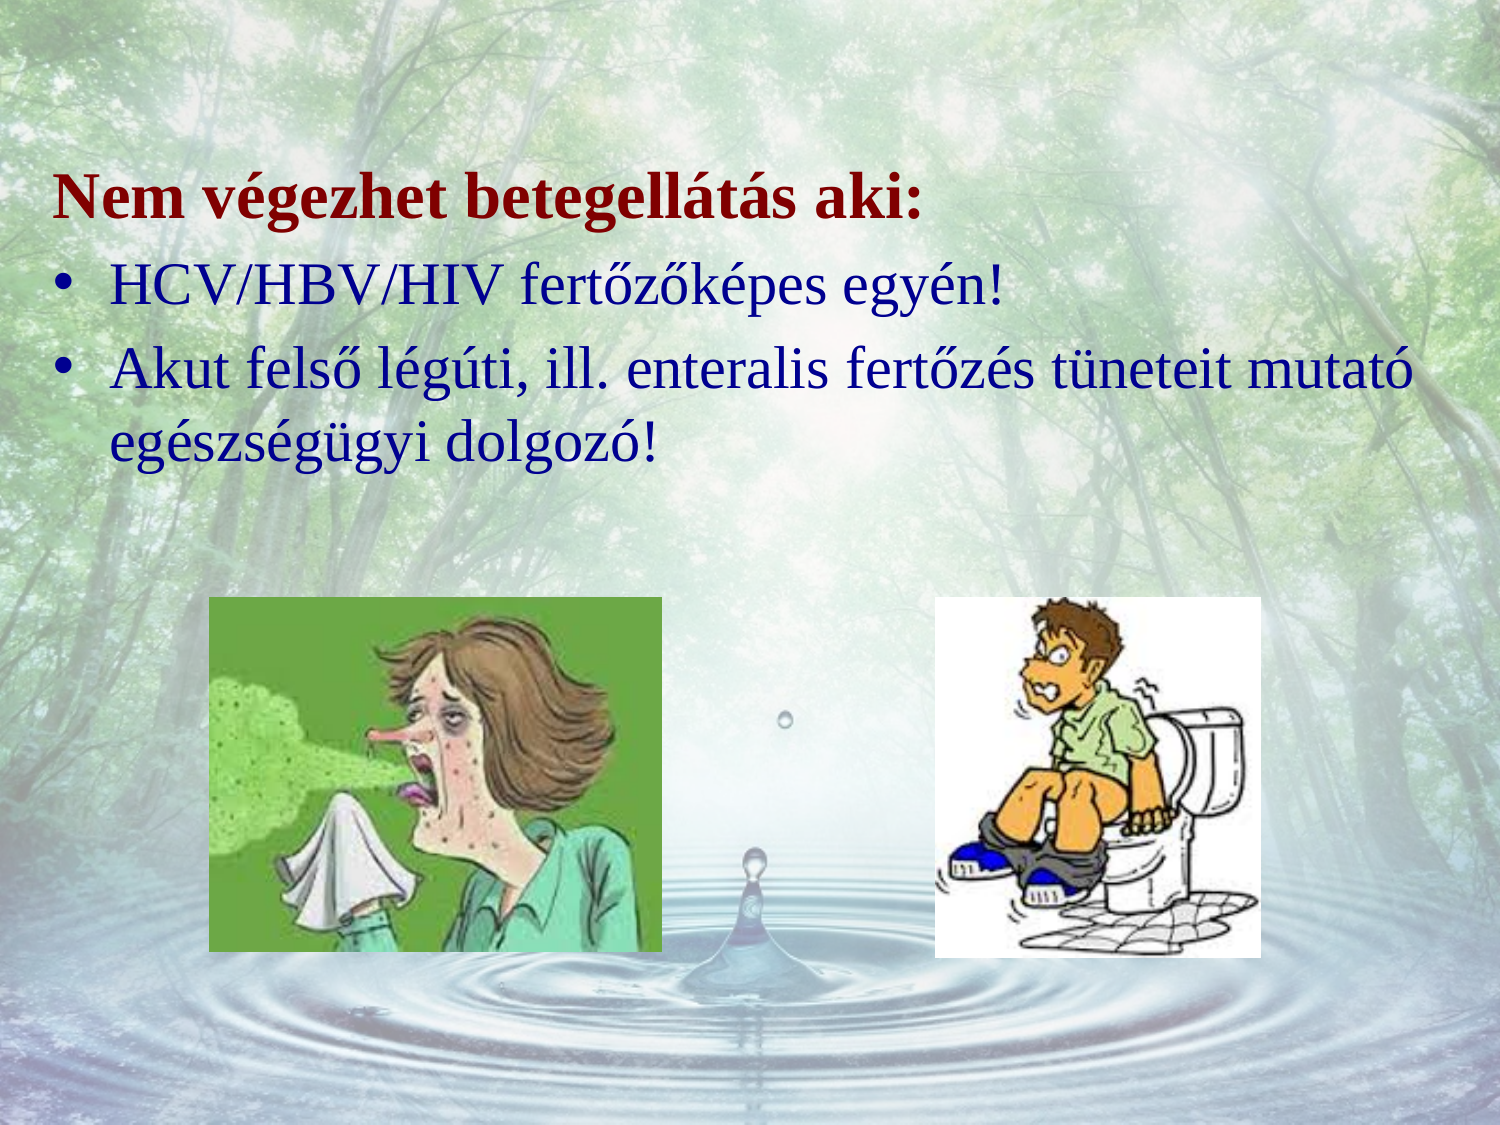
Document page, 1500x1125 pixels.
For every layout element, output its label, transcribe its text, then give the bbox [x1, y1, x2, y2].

picture [209, 597, 663, 953]
picture [935, 597, 1261, 958]
list Nem végezhet betegellátás aki: HCV/HBV/HIV fertőzőképes egyén! Akut felső légúti, ill. enteralis fertőzés tüneteit mutató egészségügyi dolgozó! [37, 144, 1453, 1125]
